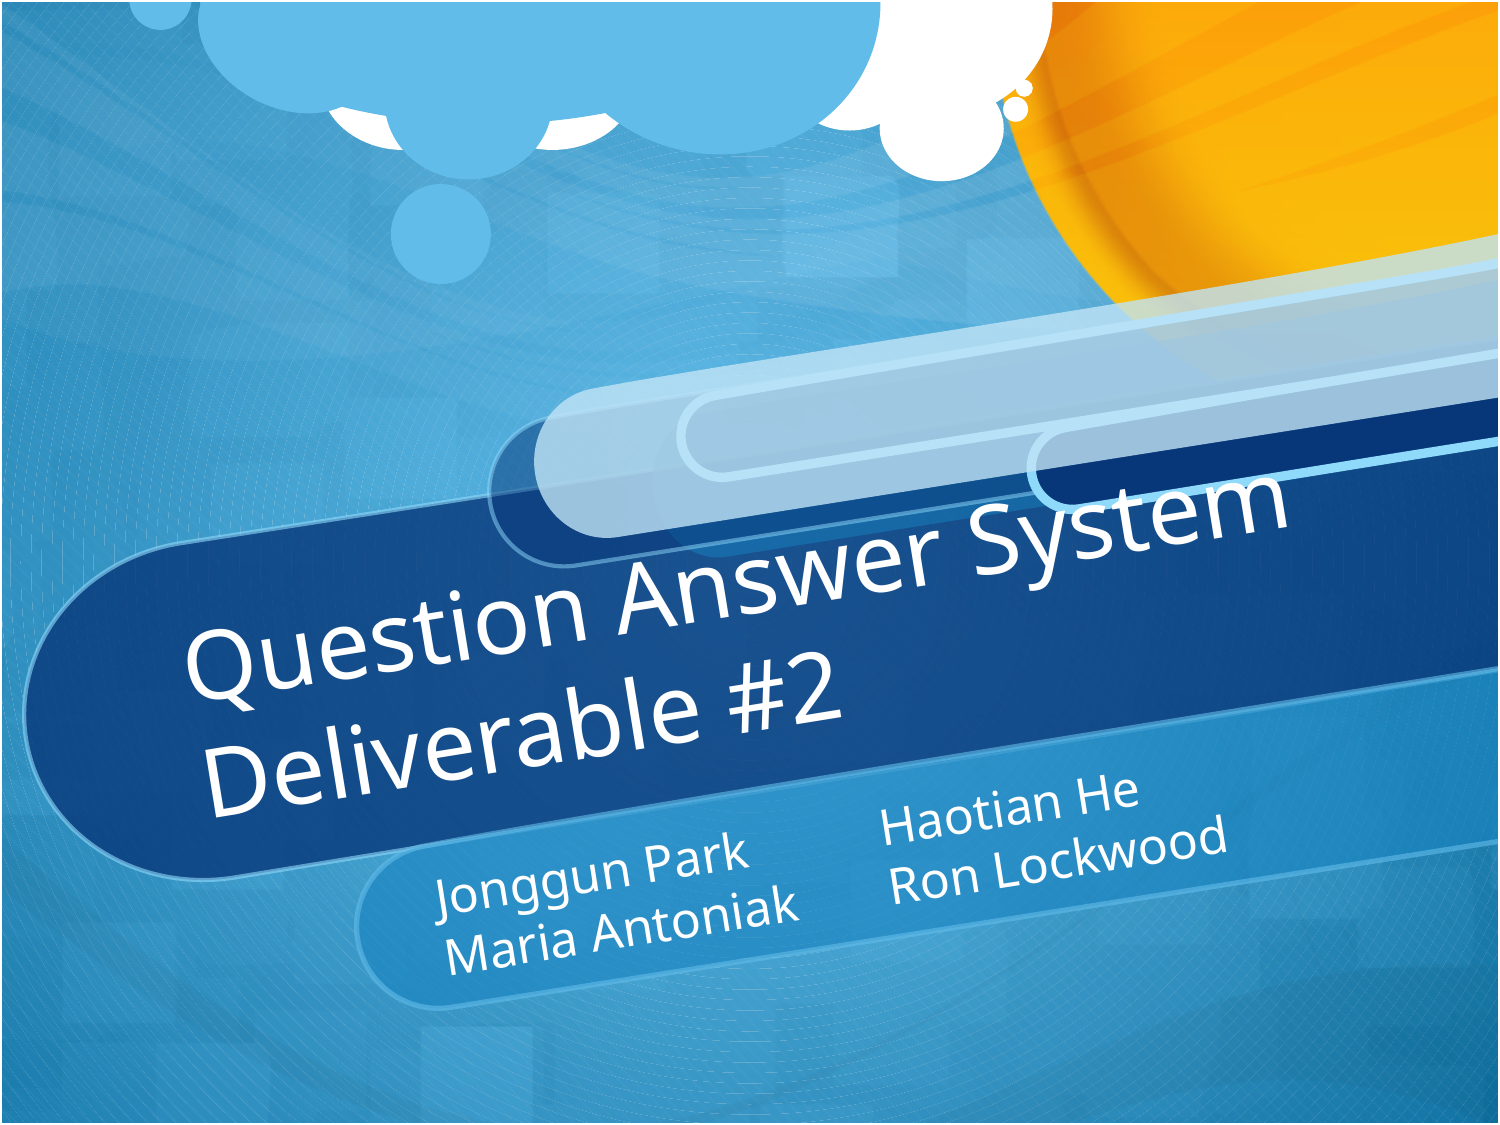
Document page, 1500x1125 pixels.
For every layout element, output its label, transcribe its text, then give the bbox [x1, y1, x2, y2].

picture [2, 2, 1498, 1123]
subtitle Jonggun Park Haotian He Maria Antoniak Ron Lockwood [413, 690, 1474, 1003]
picture [360, 673, 1498, 1005]
title Question Answer System Deliverable #2 [154, 387, 1420, 849]
